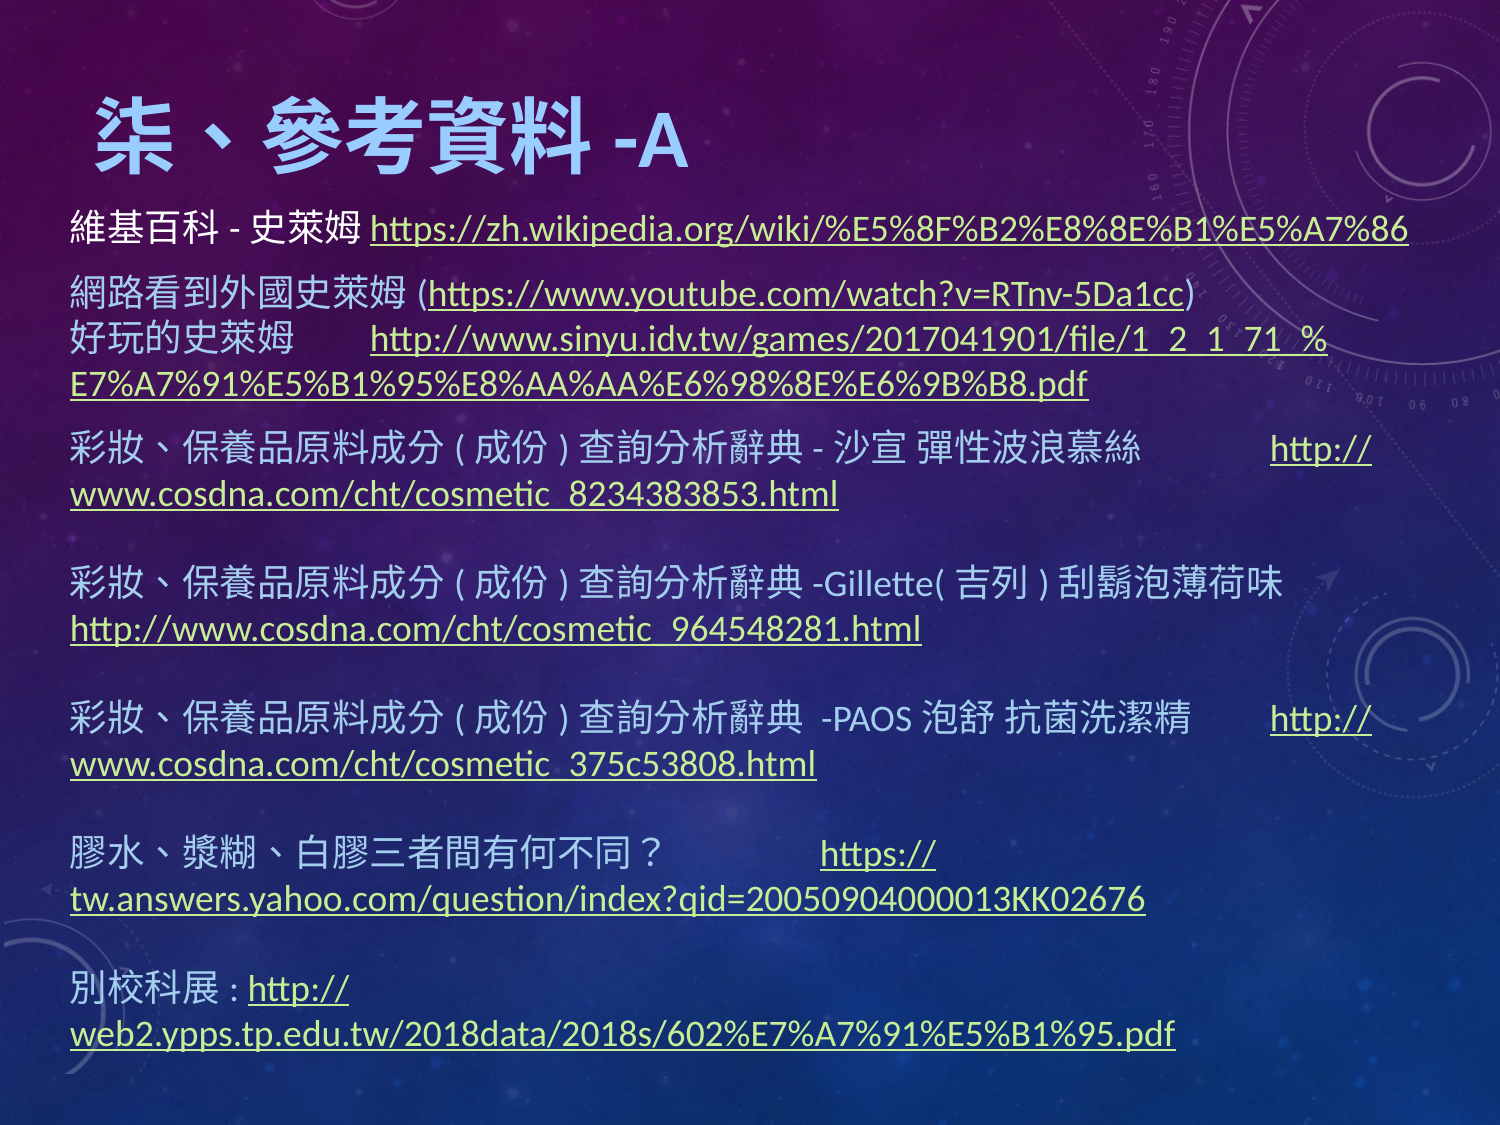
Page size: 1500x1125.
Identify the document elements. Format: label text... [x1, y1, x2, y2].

picture [0, 0, 1500, 1125]
title 柒、參考資料-A [78, 36, 1354, 196]
text_box 維基百科-史萊姆 https://zh.wikipedia.org/wiki/%E5%8F%B2%E8%8E%B1%E5%A7%86 網路看到外國史萊姆(https://www.youtube.com/watch?v=RTnv-5Da1cc) 好玩的史萊姆 http://www.sinyu.idv.tw/games/2017041901/file/1_2_1_71_%E7%A7%91%E5%B1%95%E8%AA%AA%E6%98%8E%E6%9B%B8.pdf 彩妝、保養品原料成分(成份)查詢分析辭典-沙宣 彈性波浪慕絲 http://www.cosdna.com/cht/cosmetic_8234383853.html 彩妝、保養品原料成分(成份)查詢分析辭典-Gillette(吉列)刮鬍泡薄荷味 http://www.cosdna.com/cht/cosmetic_964548281.html 彩妝、保養品原料成分(成份)查詢分析辭典 -PAOS泡舒 抗菌洗潔精 http://www.cosdna.com/cht/cosmetic_375c53808.html 膠水、漿糊、白膠三者間有何不同？ https://tw.answers.yahoo.com/question/index?qid=20050904000013KK02676 別校科展: http://web2.ypps.tp.edu.tw/2018data/2018s/602%E7%A7%91%E5%B1%95.pdf [55, 196, 1445, 1106]
